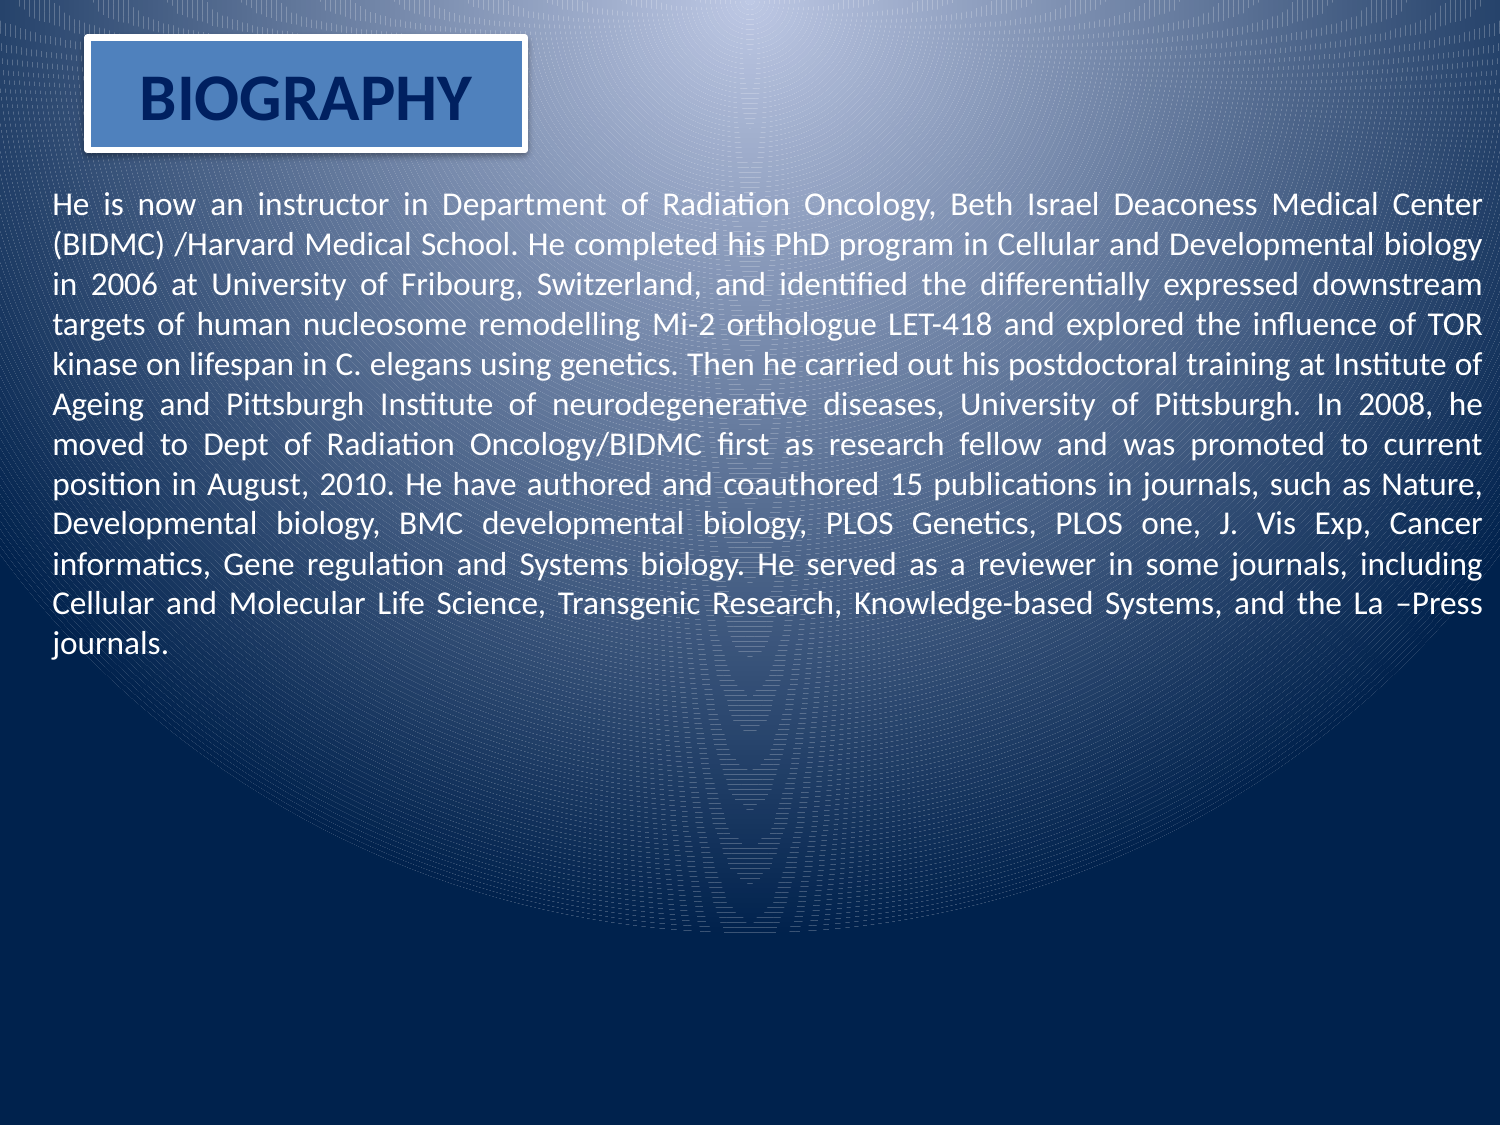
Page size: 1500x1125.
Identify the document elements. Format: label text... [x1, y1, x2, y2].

text_box He is now an instructor in Department of Radiation Oncology, Beth Israel Deaconess Medical Center (BIDMC) /Harvard Medical School. He completed his PhD program in Cellular and Developmental biology in 2006 at University of Fribourg, Switzerland, and identified the differentially expressed downstream targets of human nucleosome remodelling Mi-2 orthologue LET-418 and explored the influence of TOR kinase on lifespan in C. elegans using genetics. Then he carried out his postdoctoral training at Institute of Ageing and Pittsburgh Institute of neurodegenerative diseases, University of Pittsburgh. In 2008, he moved to Dept of Radiation Oncology/BIDMC first as research fellow and was promoted to current position in August, 2010. He have authored and coauthored 15 publications in journals, such as Nature, Developmental biology, BMC developmental biology, PLOS Genetics, PLOS one, J. Vis Exp, Cancer informatics, Gene regulation and Systems biology. He served as a reviewer in some journals, including Cellular and Molecular Life Science, Transgenic Research, Knowledge-based Systems, and the La –Press journals. [37, 174, 1500, 669]
title BIOGRAPHY [84, 34, 528, 153]
